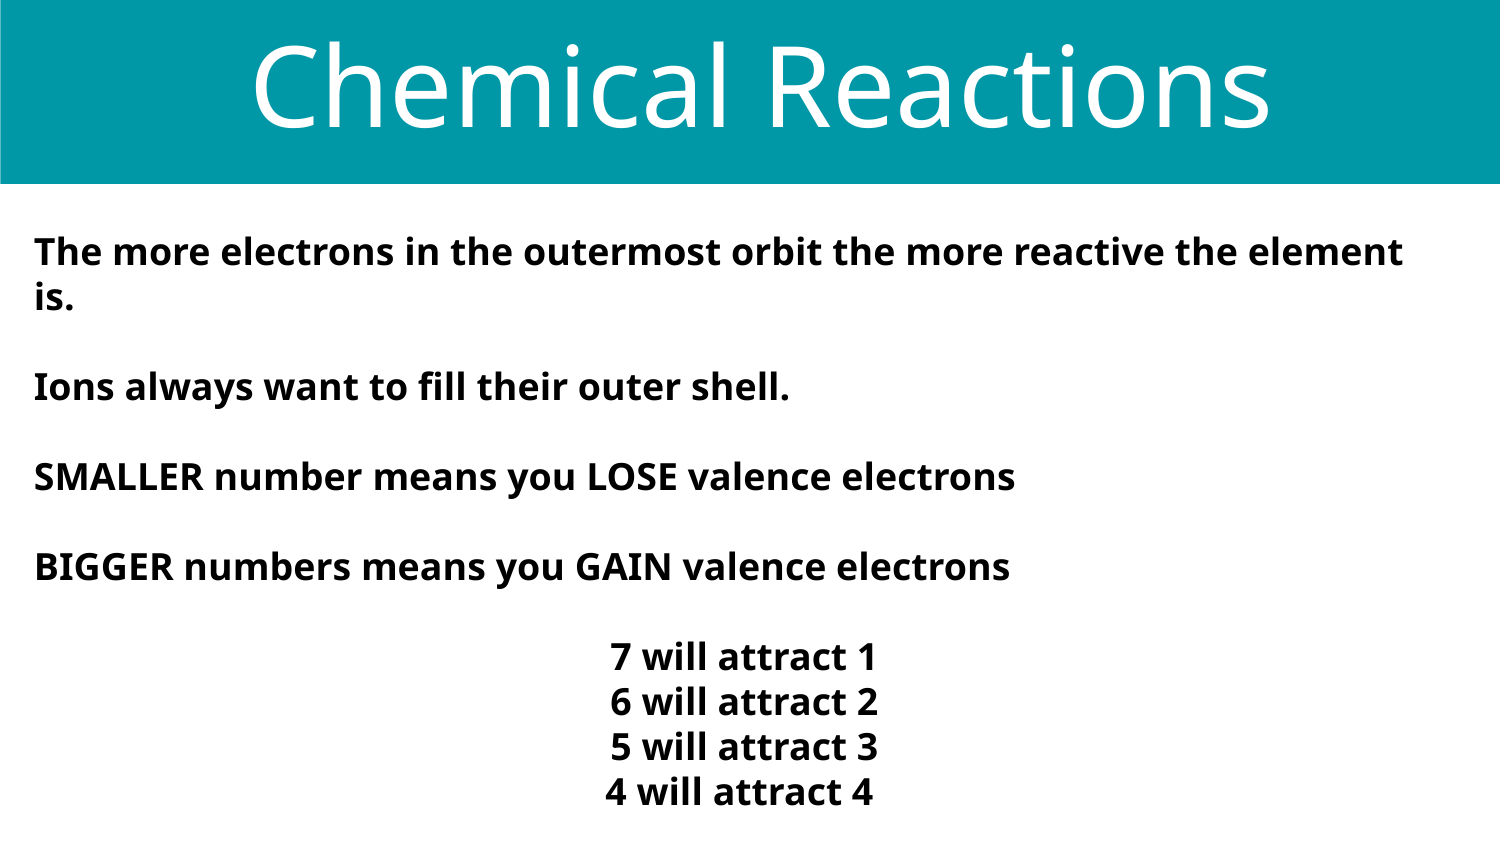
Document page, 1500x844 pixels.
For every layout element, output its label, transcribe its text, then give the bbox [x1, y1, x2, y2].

text_box Chemical Reactions [129, 9, 1424, 173]
text_box [0, 0, 1500, 184]
text_box The more electrons in the outermost orbit the more reactive the element is. Ions always want to fill their outer shell. SMALLER number means you LOSE valence electrons BIGGER numbers means you GAIN valence electrons 7 will attract 1 6 will attract 2 5 will attract 3 4 will attract 4 [19, 212, 1471, 822]
